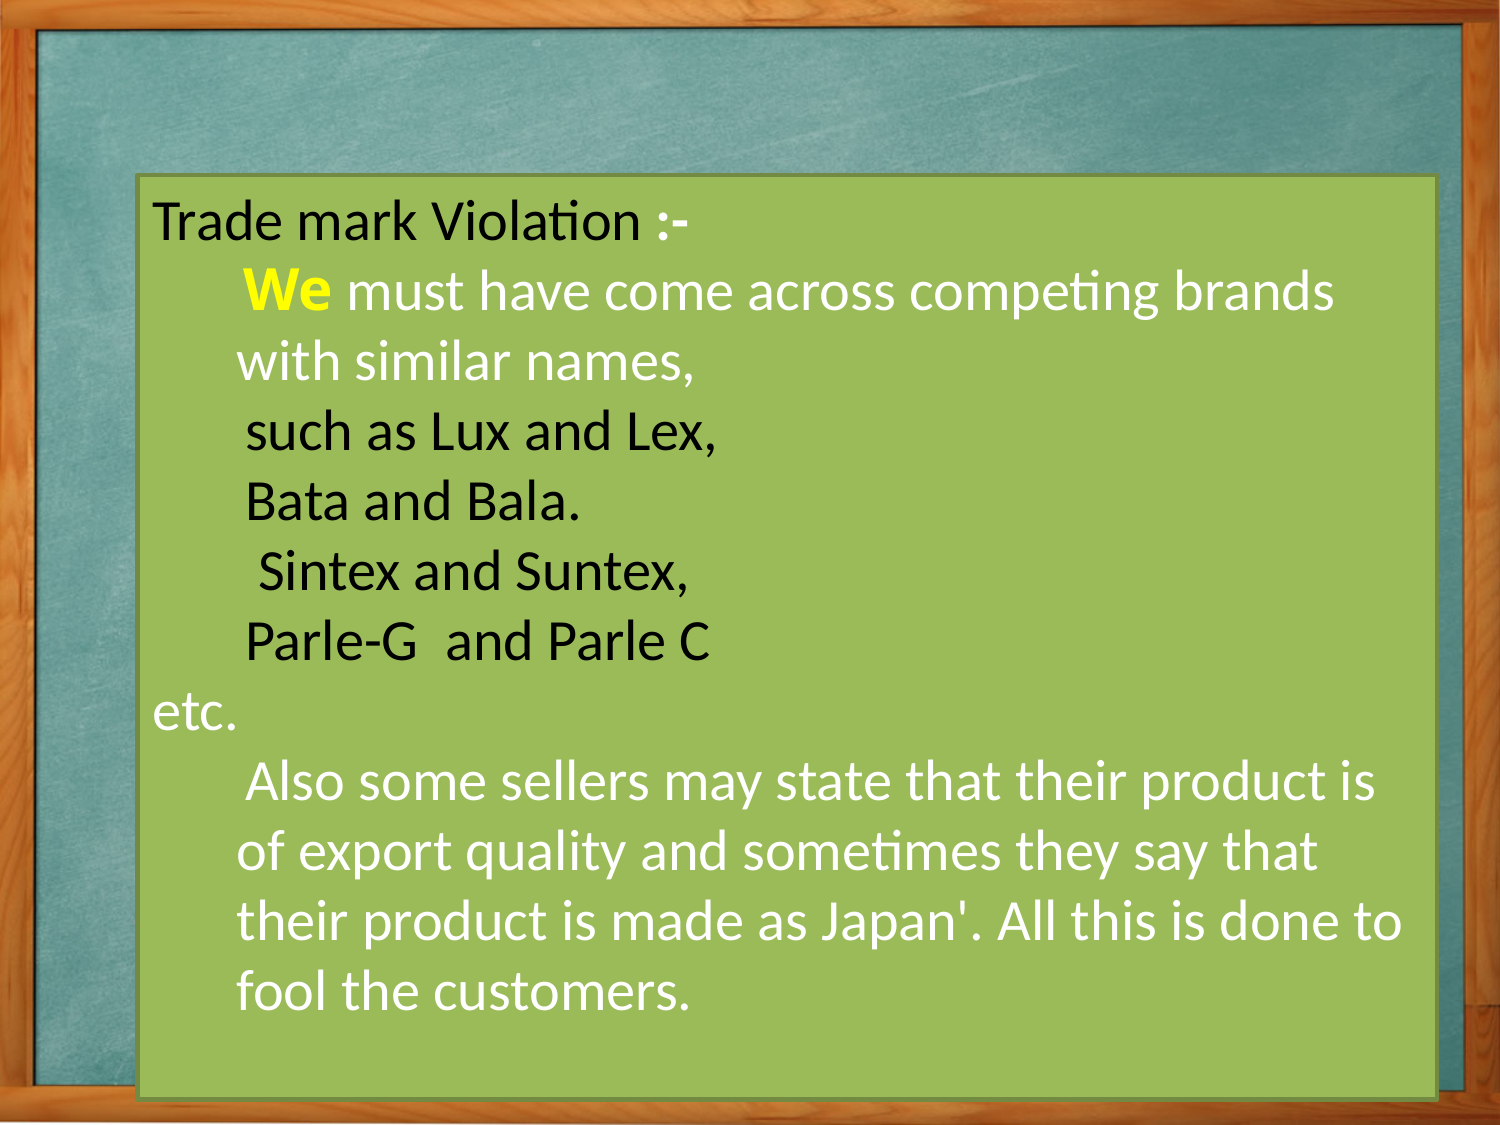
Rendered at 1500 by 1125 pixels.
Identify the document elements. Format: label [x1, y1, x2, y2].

list [0, 0, 1500, 1125]
